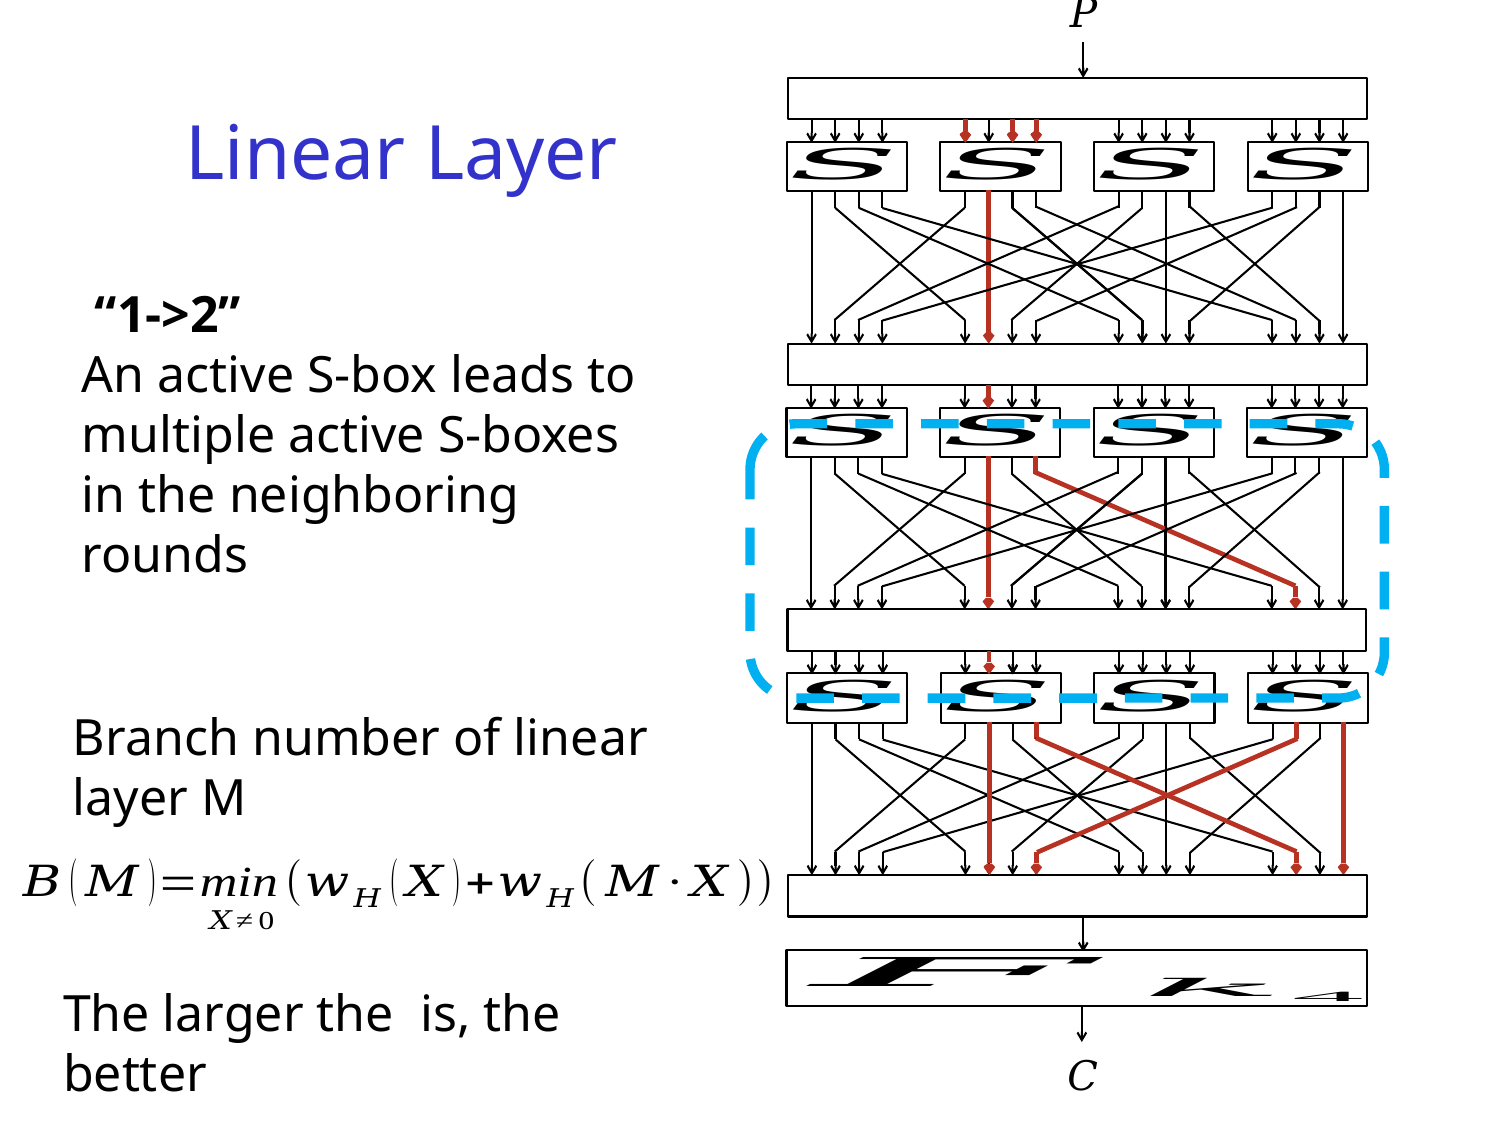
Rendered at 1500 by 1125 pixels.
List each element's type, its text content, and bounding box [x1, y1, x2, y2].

text_box Branch number of linear layer M [58, 697, 667, 833]
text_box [858, 737, 884, 852]
text_box “1->2” An active S-box leads to multiple active S-boxes in the neighboring rounds [67, 274, 676, 590]
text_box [834, 739, 855, 852]
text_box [857, 471, 883, 586]
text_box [1188, 471, 1320, 588]
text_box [833, 473, 854, 586]
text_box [881, 473, 1008, 587]
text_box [834, 207, 854, 321]
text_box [1035, 737, 1297, 852]
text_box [1011, 207, 1143, 321]
text_box [747, 421, 1387, 701]
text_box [1010, 473, 1143, 586]
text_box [1297, 737, 1321, 854]
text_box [857, 206, 881, 321]
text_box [882, 738, 985, 853]
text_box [993, 738, 1032, 853]
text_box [882, 207, 1007, 321]
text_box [1142, 472, 1161, 587]
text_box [1170, 472, 1186, 587]
title Linear Layer [112, 56, 692, 244]
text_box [1189, 206, 1321, 322]
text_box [1140, 206, 1187, 321]
